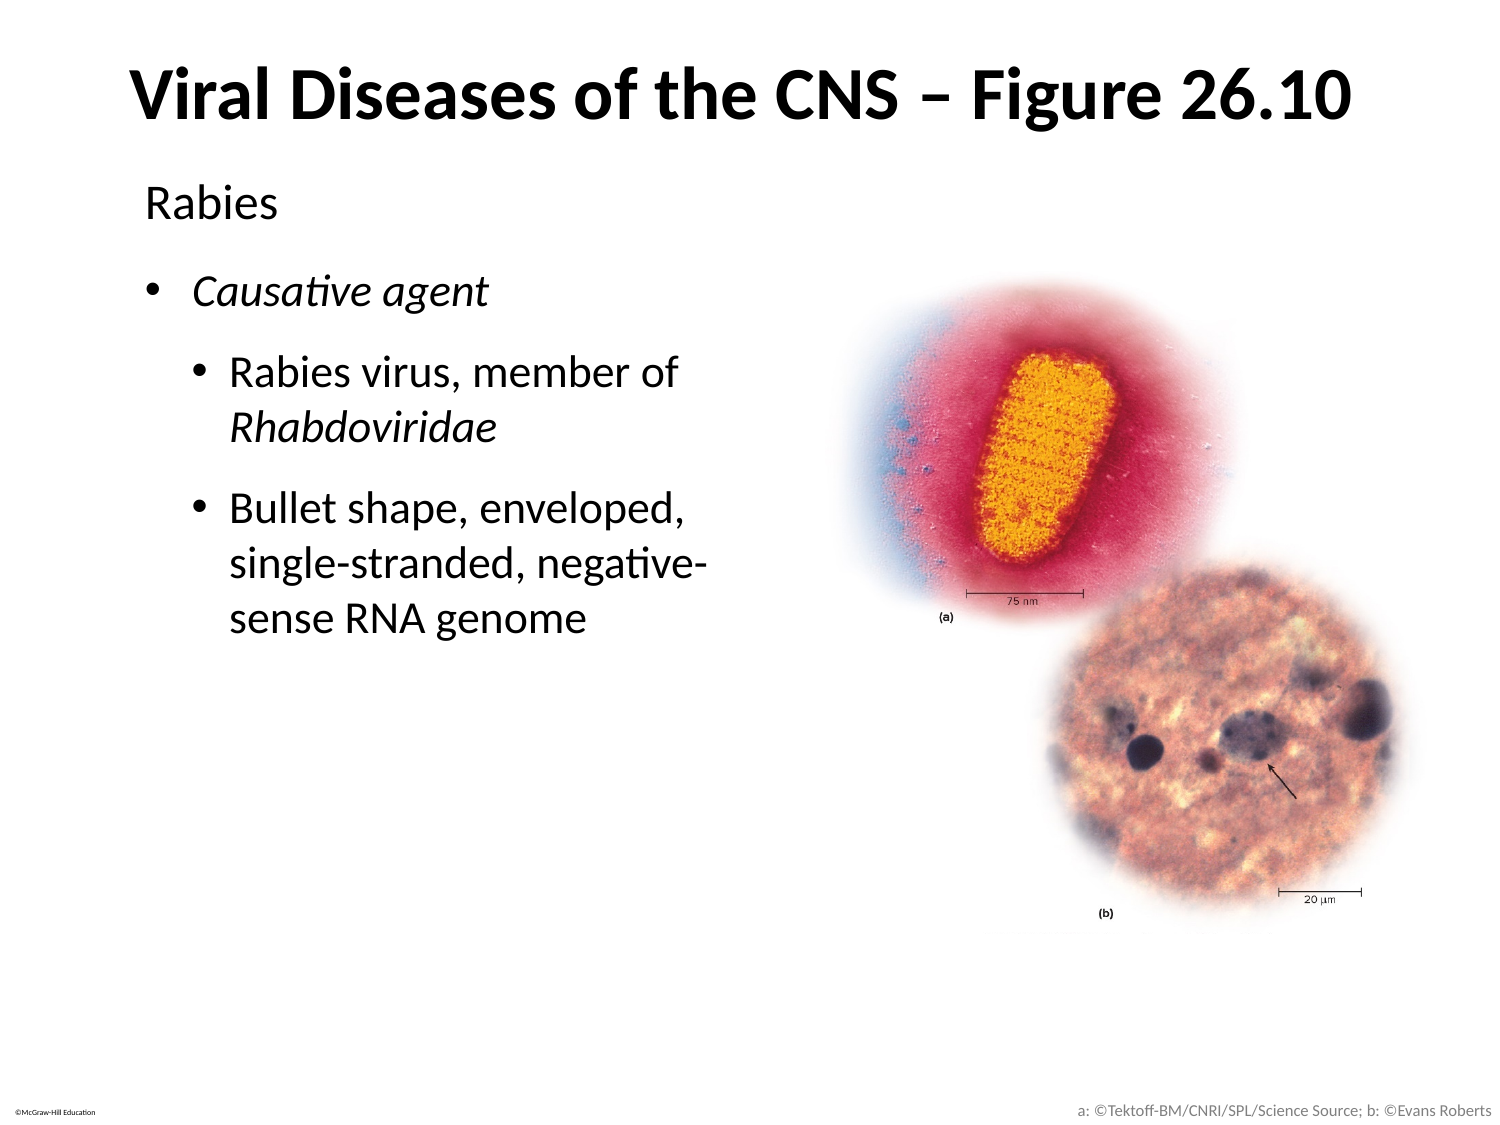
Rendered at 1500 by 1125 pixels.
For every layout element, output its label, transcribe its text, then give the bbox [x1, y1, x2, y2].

picture [824, 270, 1430, 934]
list a: ©Tektoff-BM/CNRI/SPL/Science Source; b: ©Evans Roberts [900, 1100, 1500, 1125]
title Viral Diseases of the CNS – Figure 26.10 [0, 37, 1500, 138]
list Rabies Causative agent Rabies virus, member of Rhabdoviridae Bullet shape, enveloped, single-stranded, negative-sense RNA genome [130, 162, 750, 663]
